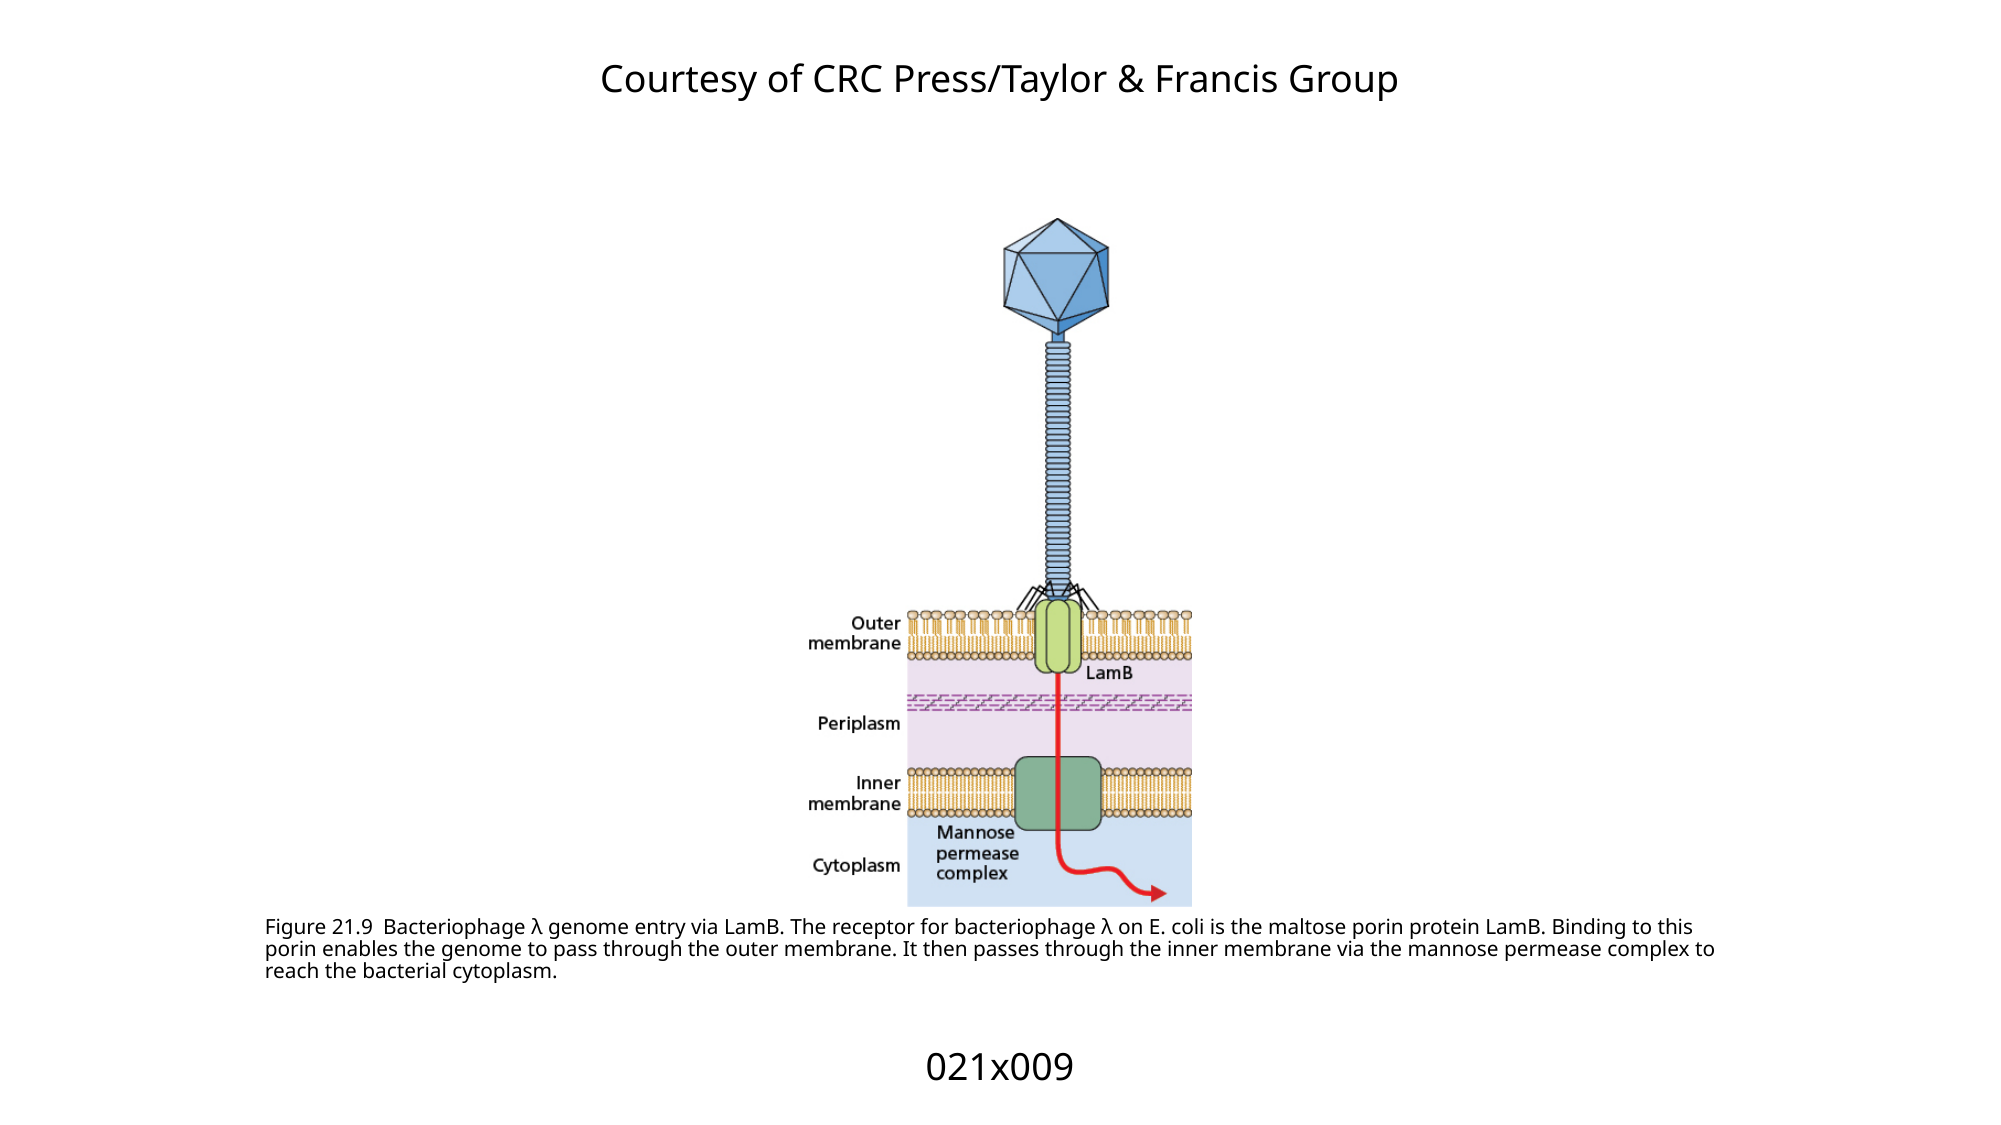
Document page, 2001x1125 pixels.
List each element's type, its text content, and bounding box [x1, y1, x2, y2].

picture [808, 218, 1192, 907]
subtitle Figure 21.9 Bacteriophage λ genome entry via LamB. The receptor for bacteriophage λ on E. coli is the maltose porin protein LamB. Binding to this porin enables the genome to pass through the outer membrane. It then passes through the inner membrane via the mannose permease complex to reach the bacterial cytoplasm. [249, 908, 1750, 1035]
text_box 021x009 [249, 1035, 1750, 1096]
title Courtesy of CRC Press/Taylor & Francis Group [249, 25, 1750, 108]
